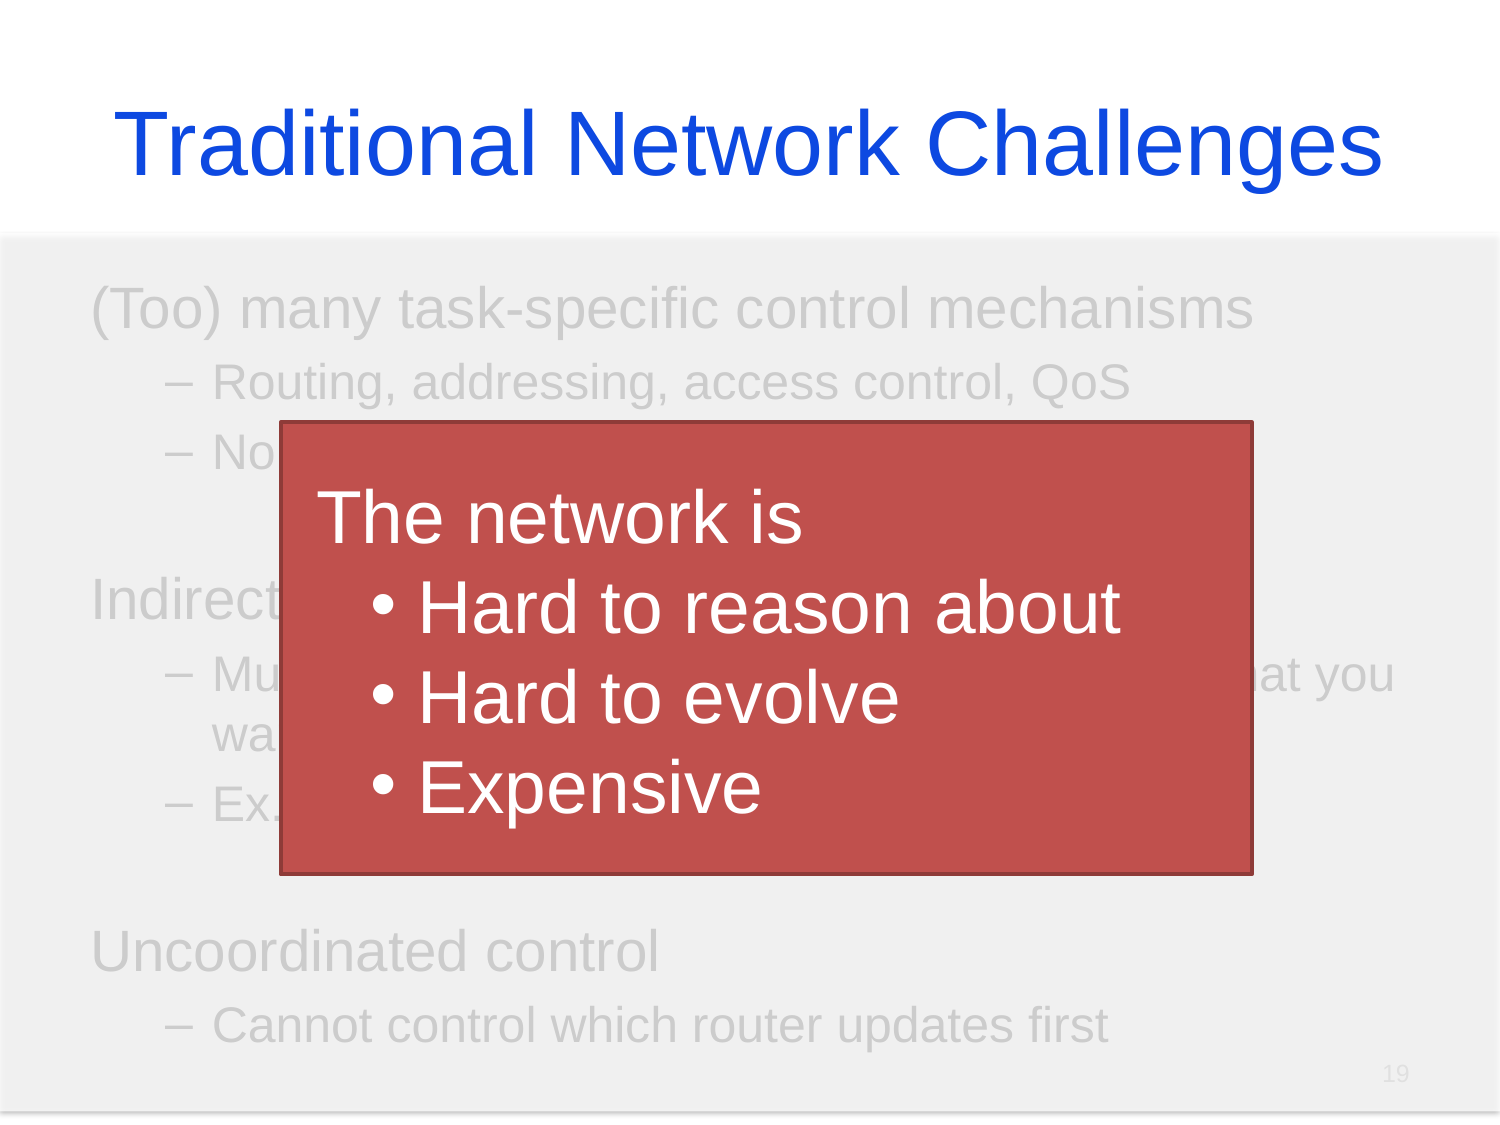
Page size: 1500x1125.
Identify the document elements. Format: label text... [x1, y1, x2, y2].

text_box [0, 232, 1500, 1112]
title Traditional Network Challenges [75, 45, 1425, 231]
